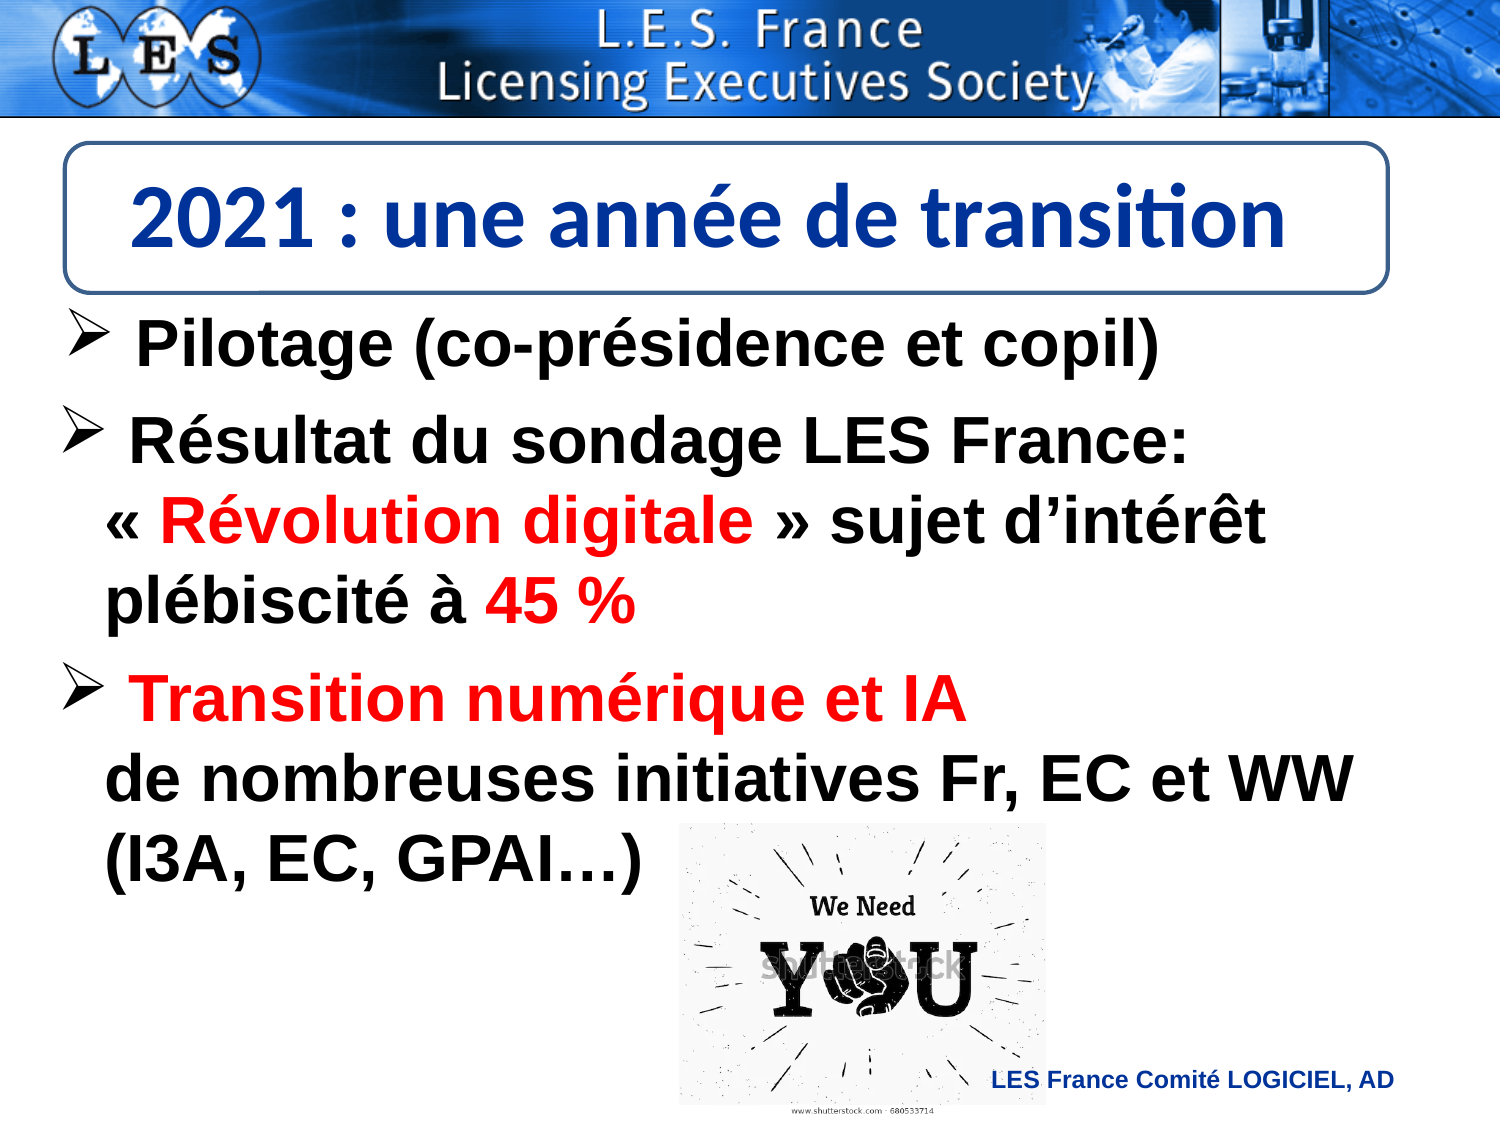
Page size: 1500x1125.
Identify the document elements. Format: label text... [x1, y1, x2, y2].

text_box [62, 140, 1390, 295]
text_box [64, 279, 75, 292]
text_box Pilotage (co-présidence et copil) [49, 292, 1207, 388]
text_box Transition numérique et IA de nombreuses initiatives Fr, EC et WW (I3A, EC, GPAI…) [42, 647, 1411, 903]
text_box Résultat du sondage LES France: « Révolution digitale » sujet d’intérêt plébiscité à 45 % [42, 389, 1411, 645]
picture [678, 822, 1046, 1117]
text_box LES France Comité LOGICIEL, AD [1050, 1056, 1411, 1101]
text_box 2021 : une année de transition [64, 128, 1376, 157]
picture [0, 0, 1500, 118]
